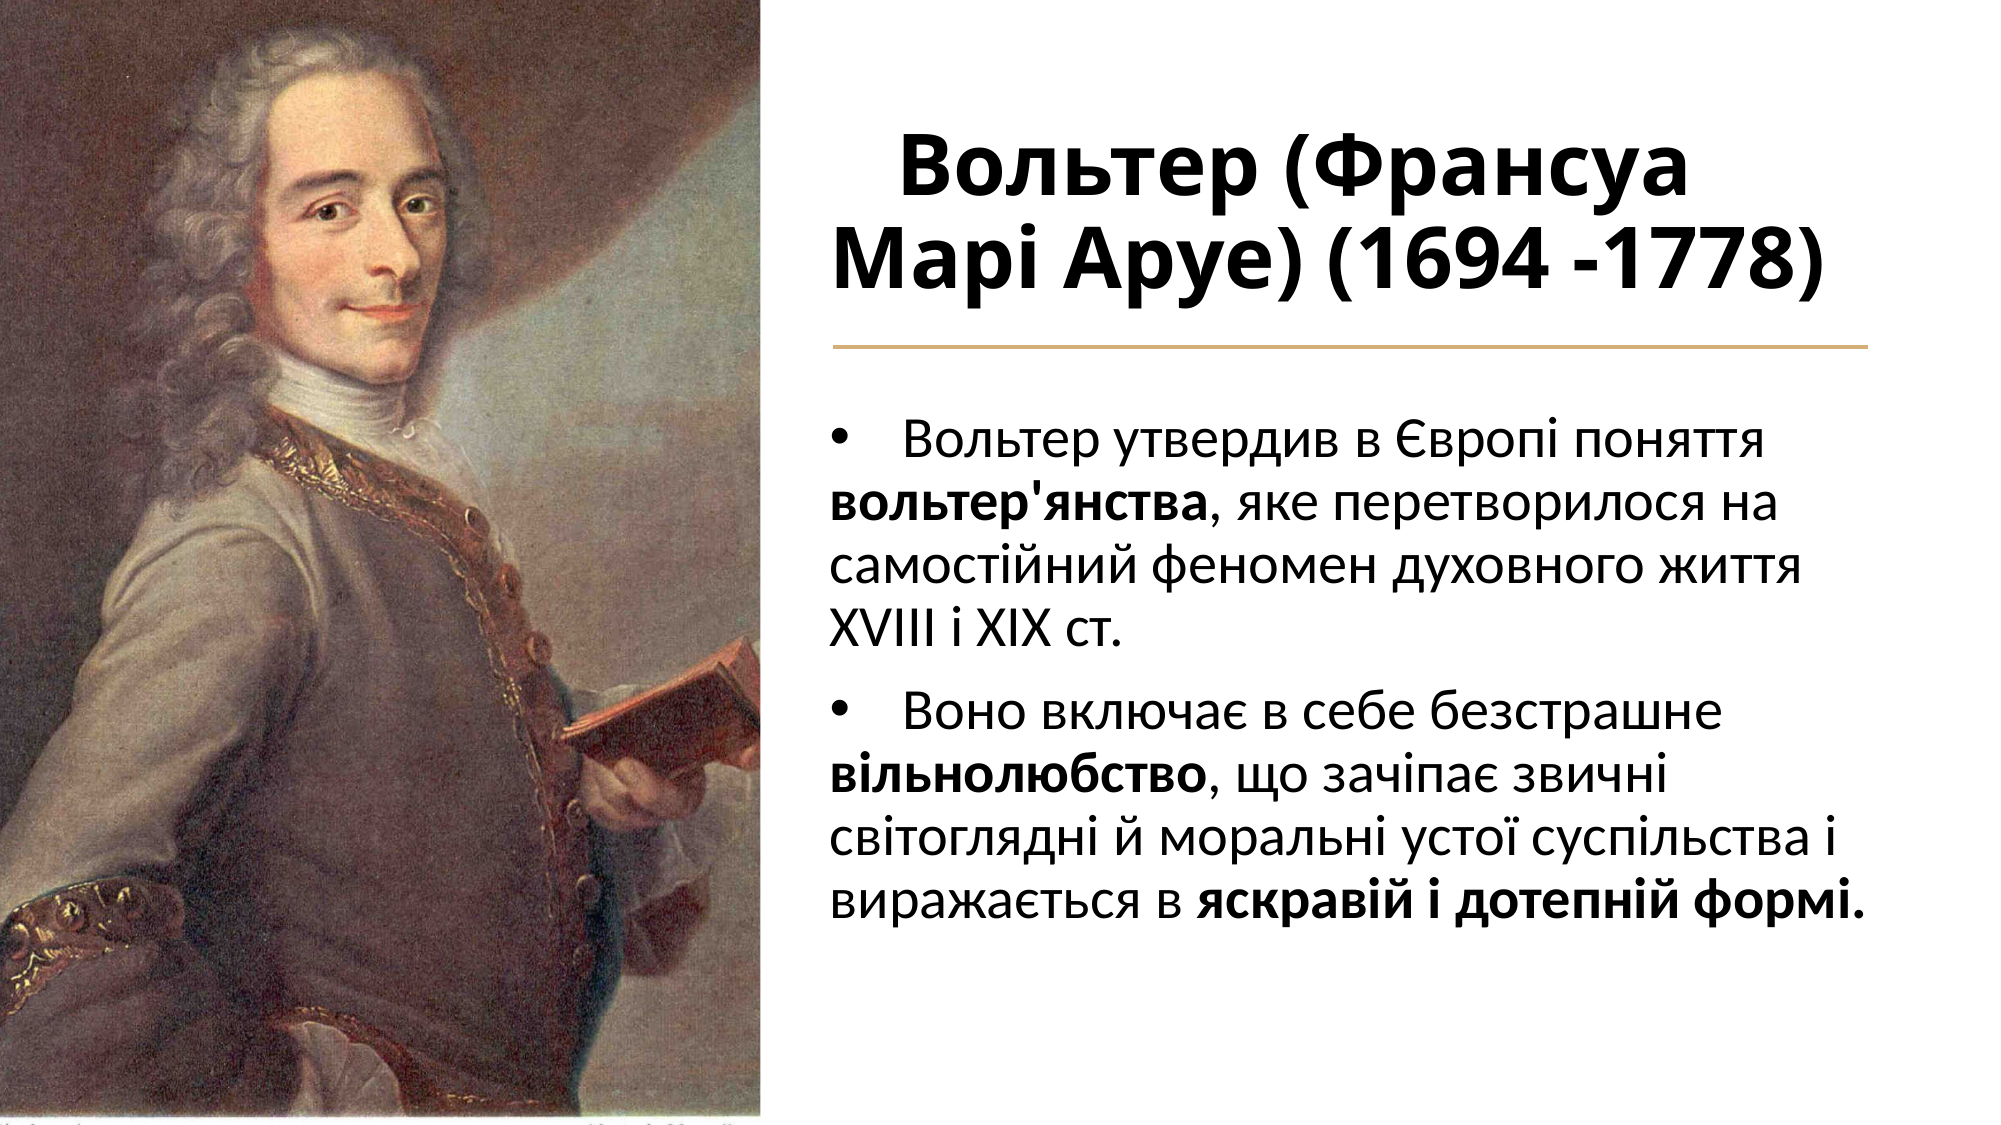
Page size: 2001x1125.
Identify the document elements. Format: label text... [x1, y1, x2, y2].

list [0, 0, 761, 1125]
list Вольтер утвердив в Європі поняття вольтер'янства, яке перетворилося на самостійний фе­номен духовного життя XVIII і XIX ст. Воно включає в себе без­страшне вільнолюбство, що зачіпає звичні світоглядні й моральні устої суспільства і виражається в яскравій і дотепній формі. [814, 399, 1895, 1021]
title Вольтер (Франсуа Марі Аруе) (1694 -1778) [814, 103, 1895, 315]
